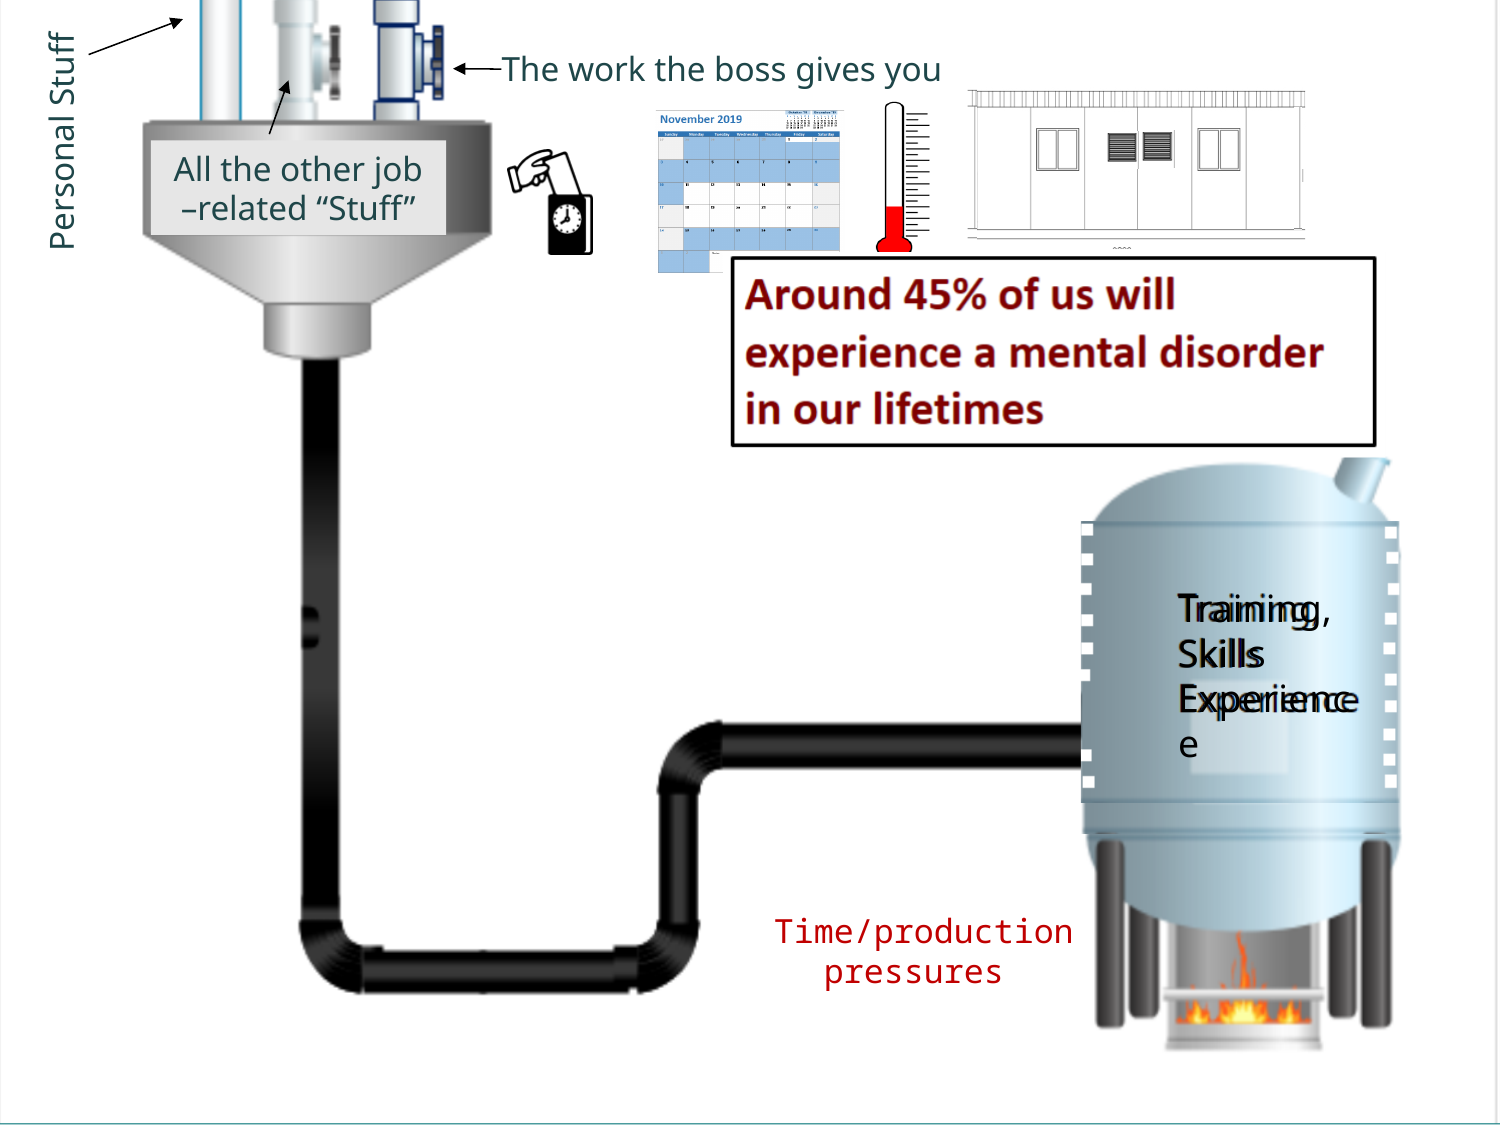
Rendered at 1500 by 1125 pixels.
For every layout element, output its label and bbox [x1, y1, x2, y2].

text_box [88, 18, 184, 55]
text_box [269, 80, 289, 135]
picture [0, 0, 1500, 1125]
